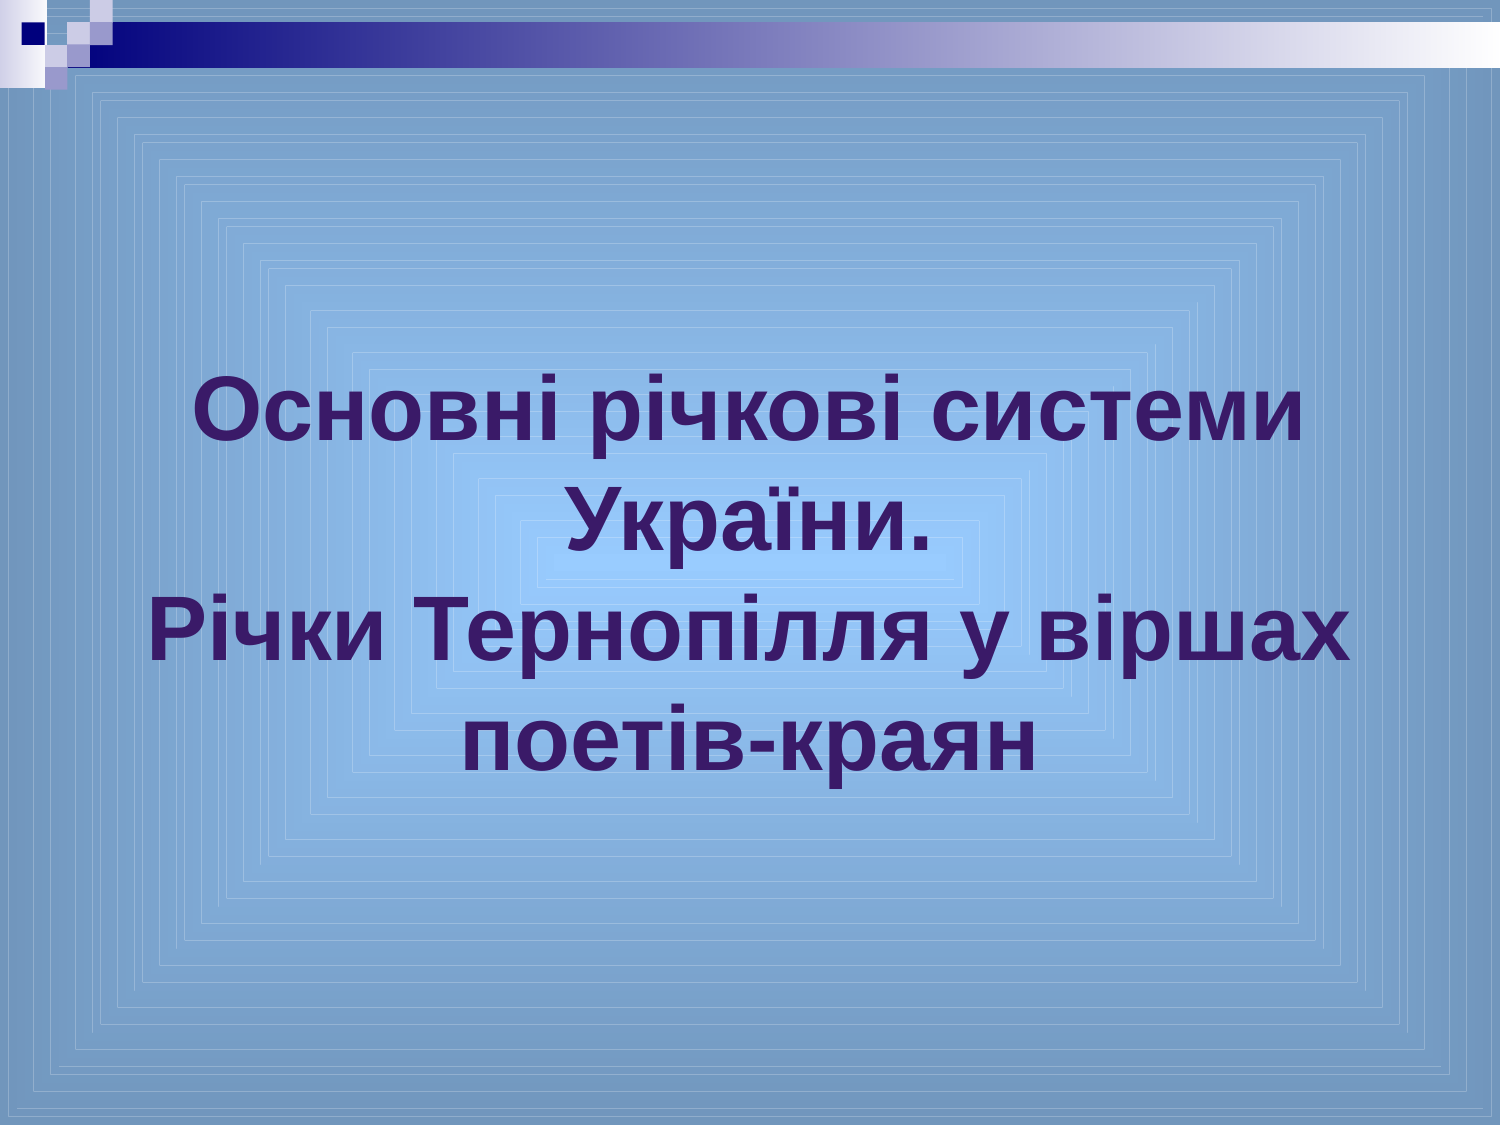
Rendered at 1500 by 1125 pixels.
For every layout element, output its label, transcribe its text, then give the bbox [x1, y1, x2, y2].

title Основні річкові системи України. Річки Тернопілля у віршах поетів-краян [74, 125, 1426, 1012]
